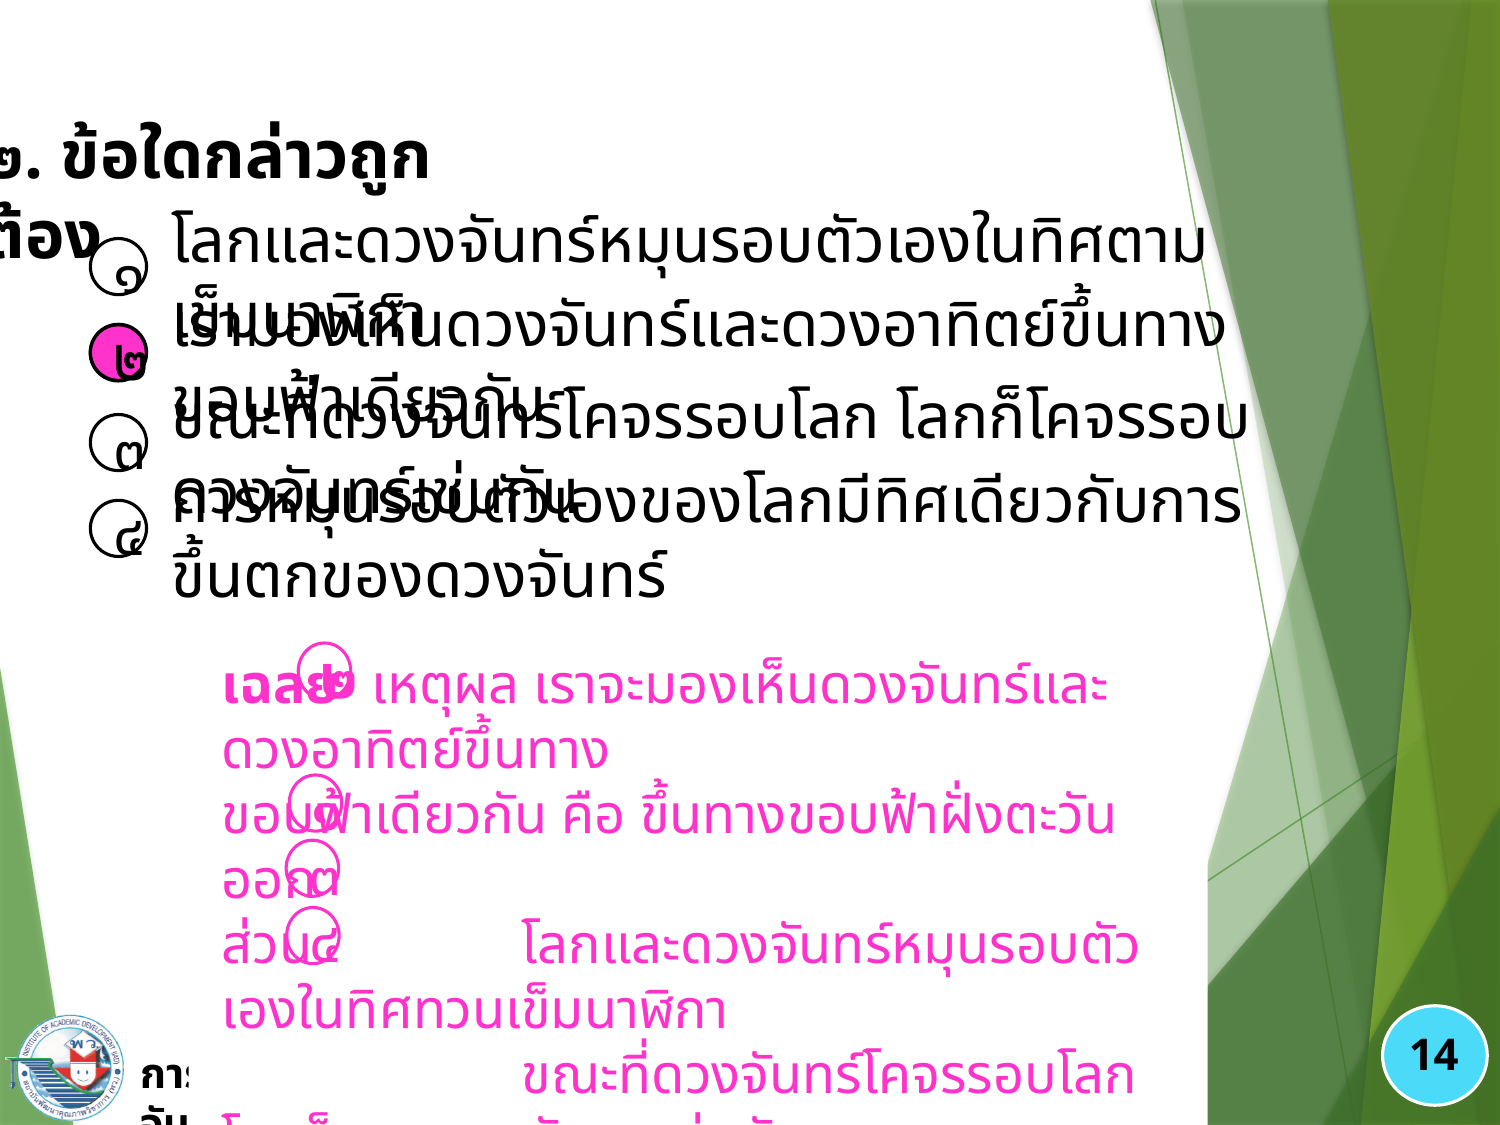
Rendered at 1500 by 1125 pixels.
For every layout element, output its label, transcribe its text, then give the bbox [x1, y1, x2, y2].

picture [5, 1013, 125, 1122]
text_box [188, 623, 1209, 1054]
text_box ๒. ข้อใดกล่าวถูกต้อง [0, 99, 574, 205]
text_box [89, 233, 1282, 577]
